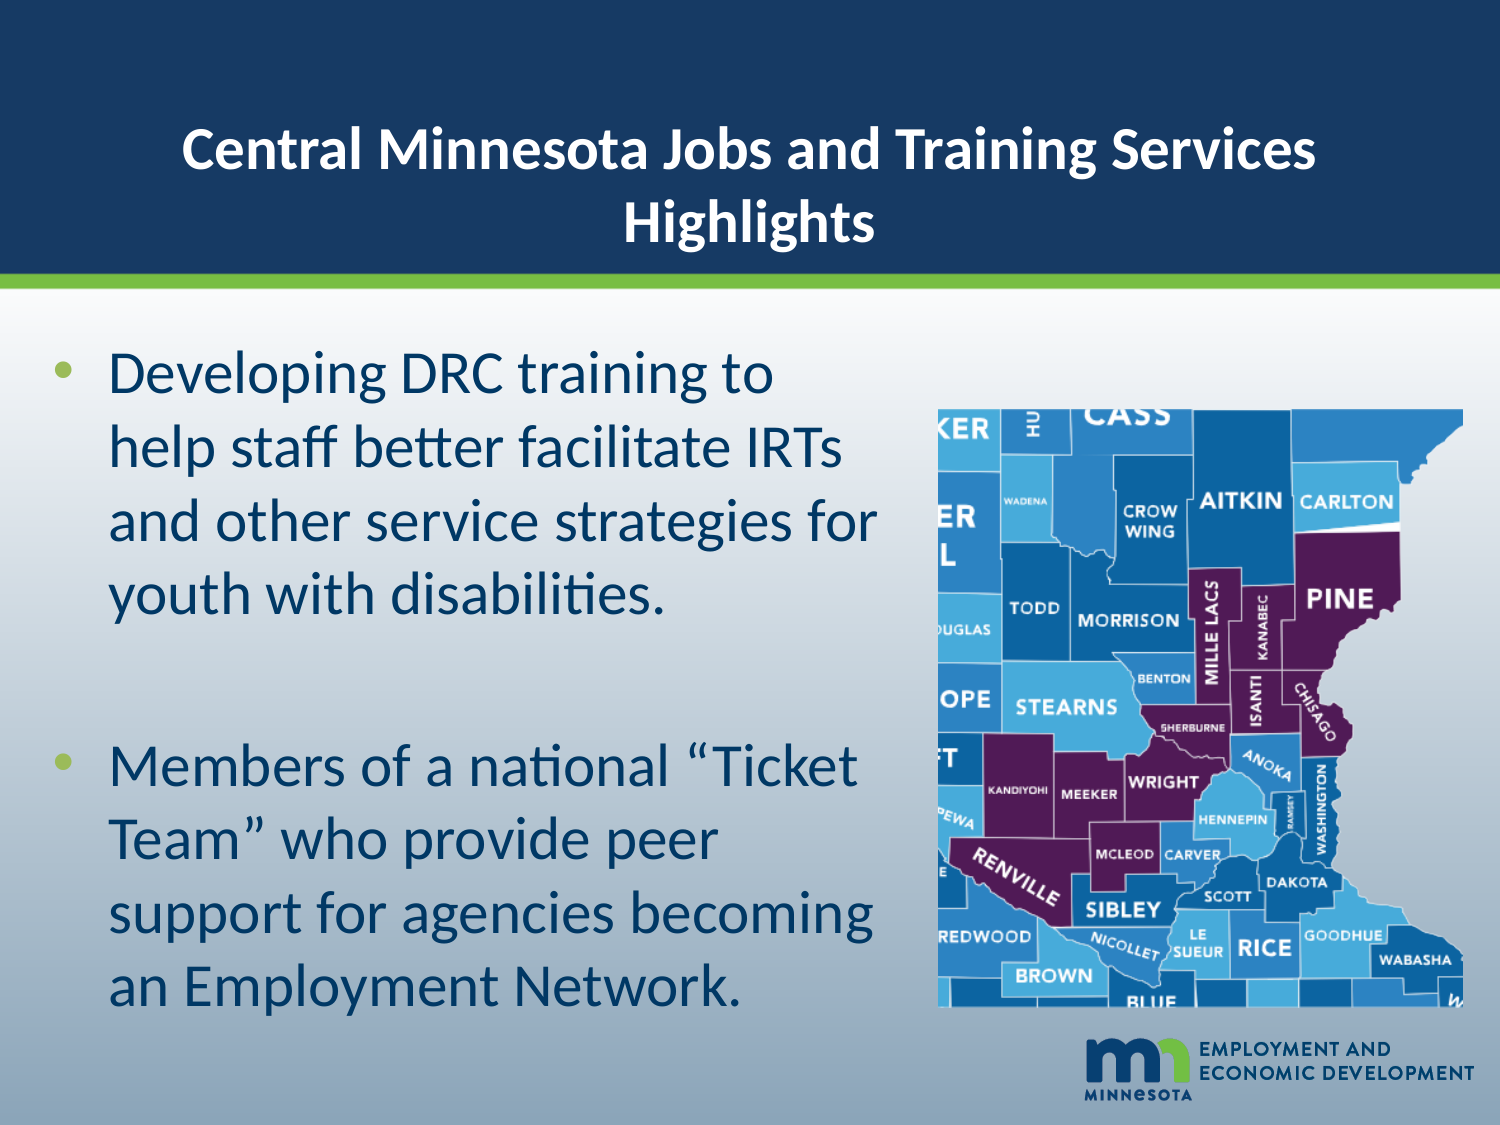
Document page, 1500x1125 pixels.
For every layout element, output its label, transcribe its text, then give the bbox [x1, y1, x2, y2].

picture [0, 0, 1500, 1125]
title Central Minnesota Jobs and Training Services Highlights [75, 99, 1425, 263]
list Developing DRC training to help staff better facilitate IRTs and other service strategies for youth with disabilities. Members of a national “Ticket Team” who provide peer support for agencies becoming an Employment Network. [37, 324, 900, 1088]
